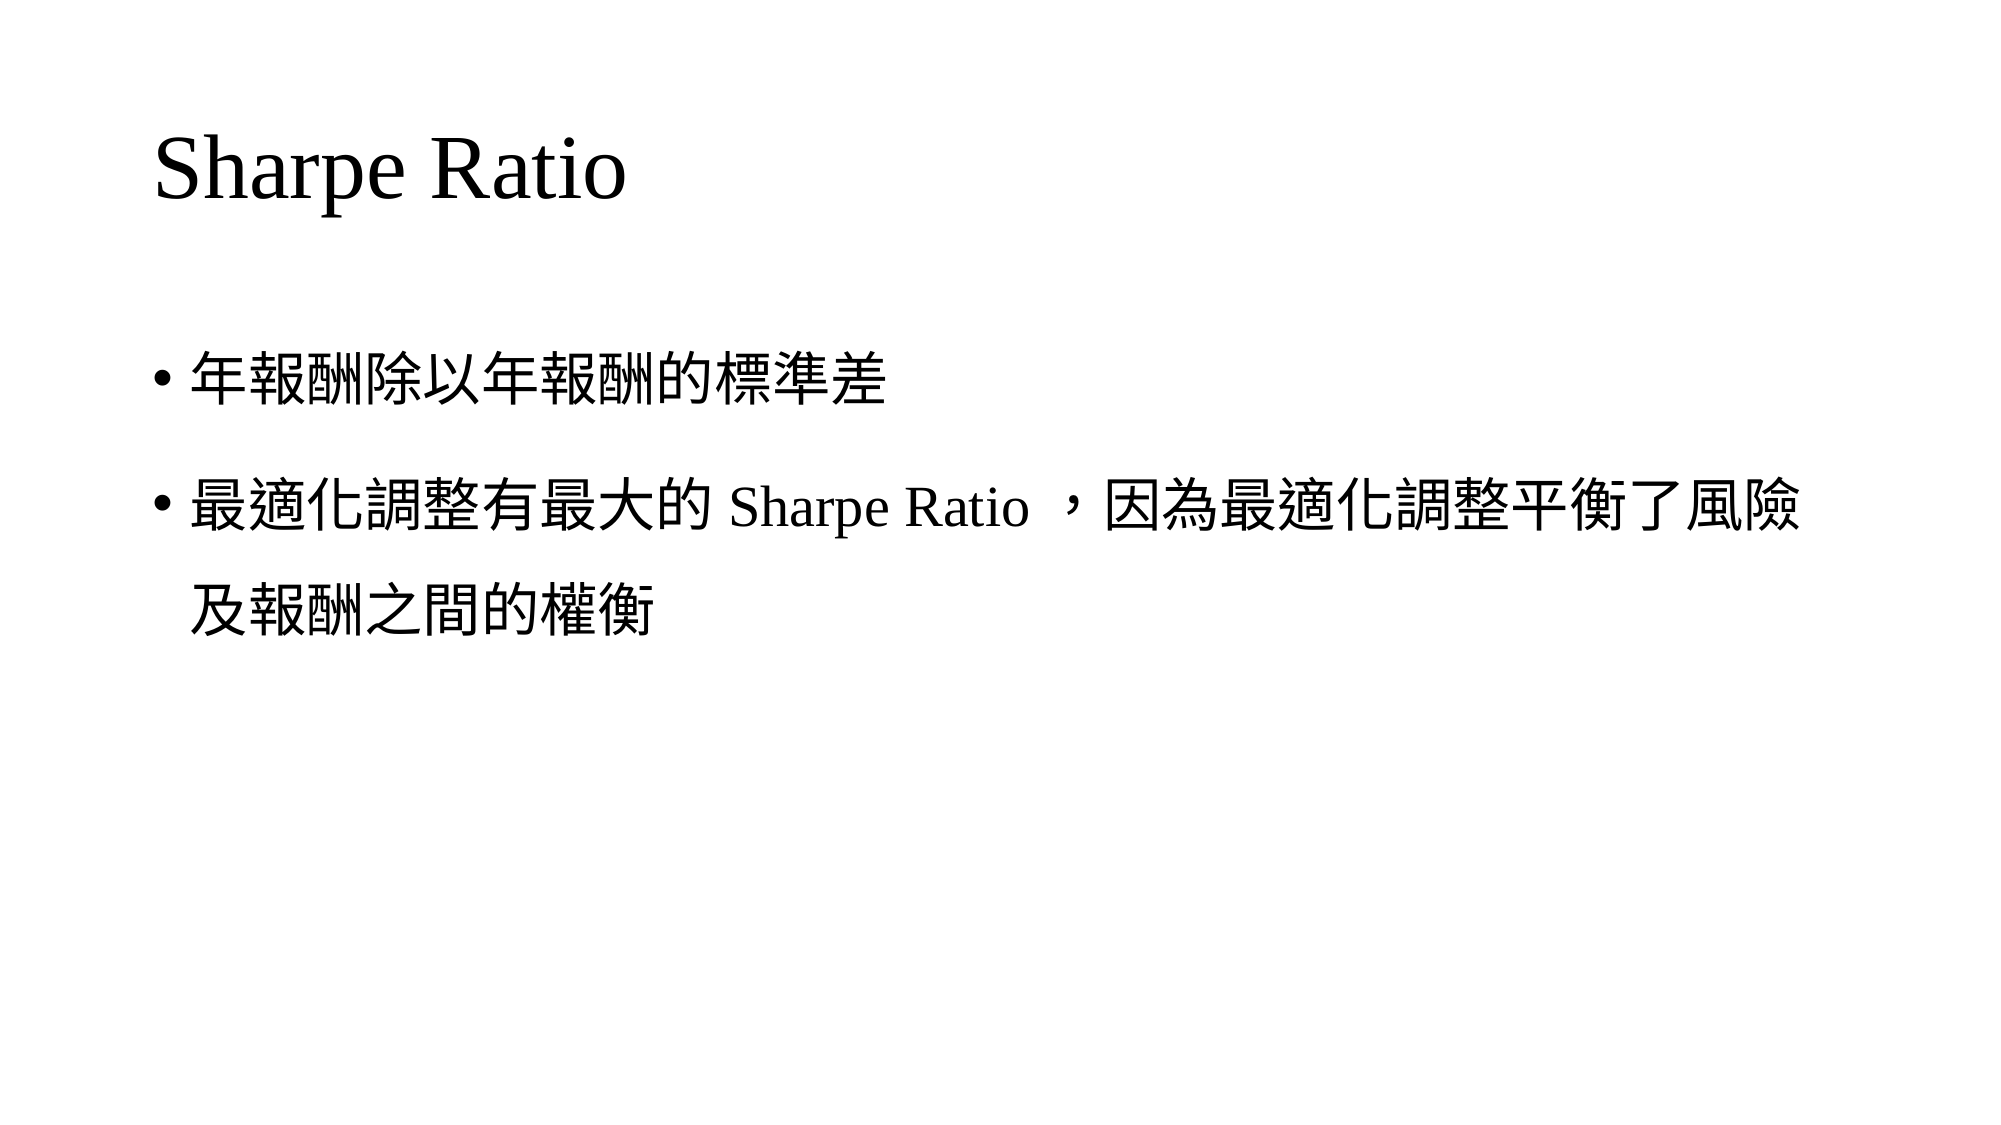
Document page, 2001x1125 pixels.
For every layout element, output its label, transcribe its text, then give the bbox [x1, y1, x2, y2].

title Sharpe Ratio [137, 59, 1863, 278]
list 年報酬除以年報酬的標準差 最適化調整有最大的Sharpe Ratio，因為最適化調整平衡了風險及報酬之間的權衡 [137, 299, 1863, 1014]
